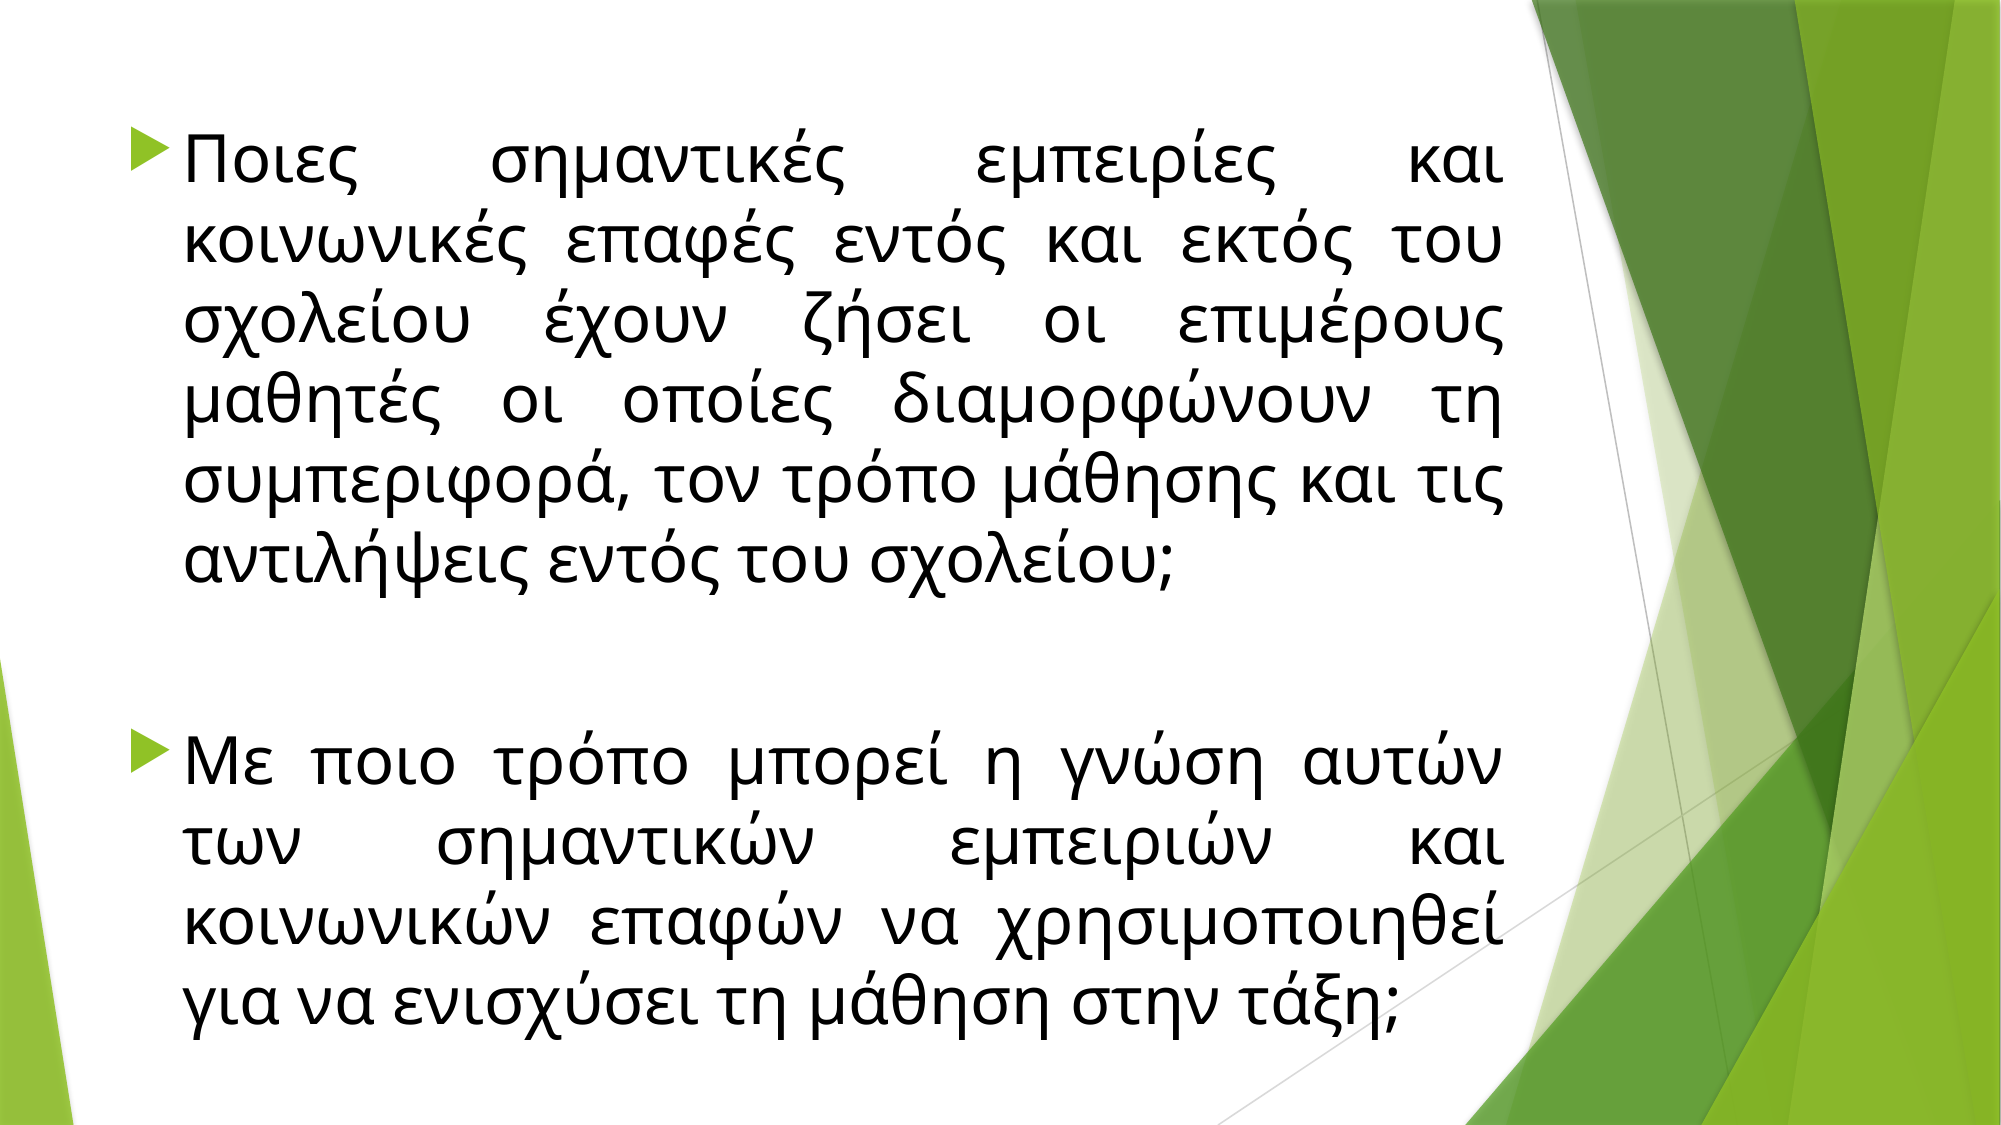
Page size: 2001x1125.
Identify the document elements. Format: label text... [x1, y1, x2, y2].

list Ποιες σημαντικές εμπειρίες και κοινωνικές επαφές εντός και εκτός του σχολείου έχουν ζήσει οι επιμέρους μαθητές οι οποίες διαμορφώνουν τη συμπεριφορά, τον τρόπο μάθησης και τις αντιλήψεις εντός του σχολείου; Με ποιο τρόπο μπορεί η γνώση αυτών των σημαντικών εμπειριών και κοινωνικών επαφών να χρησιμοποιηθεί για να ενισχύσει τη μάθηση στην τάξη; [111, 108, 1522, 1046]
